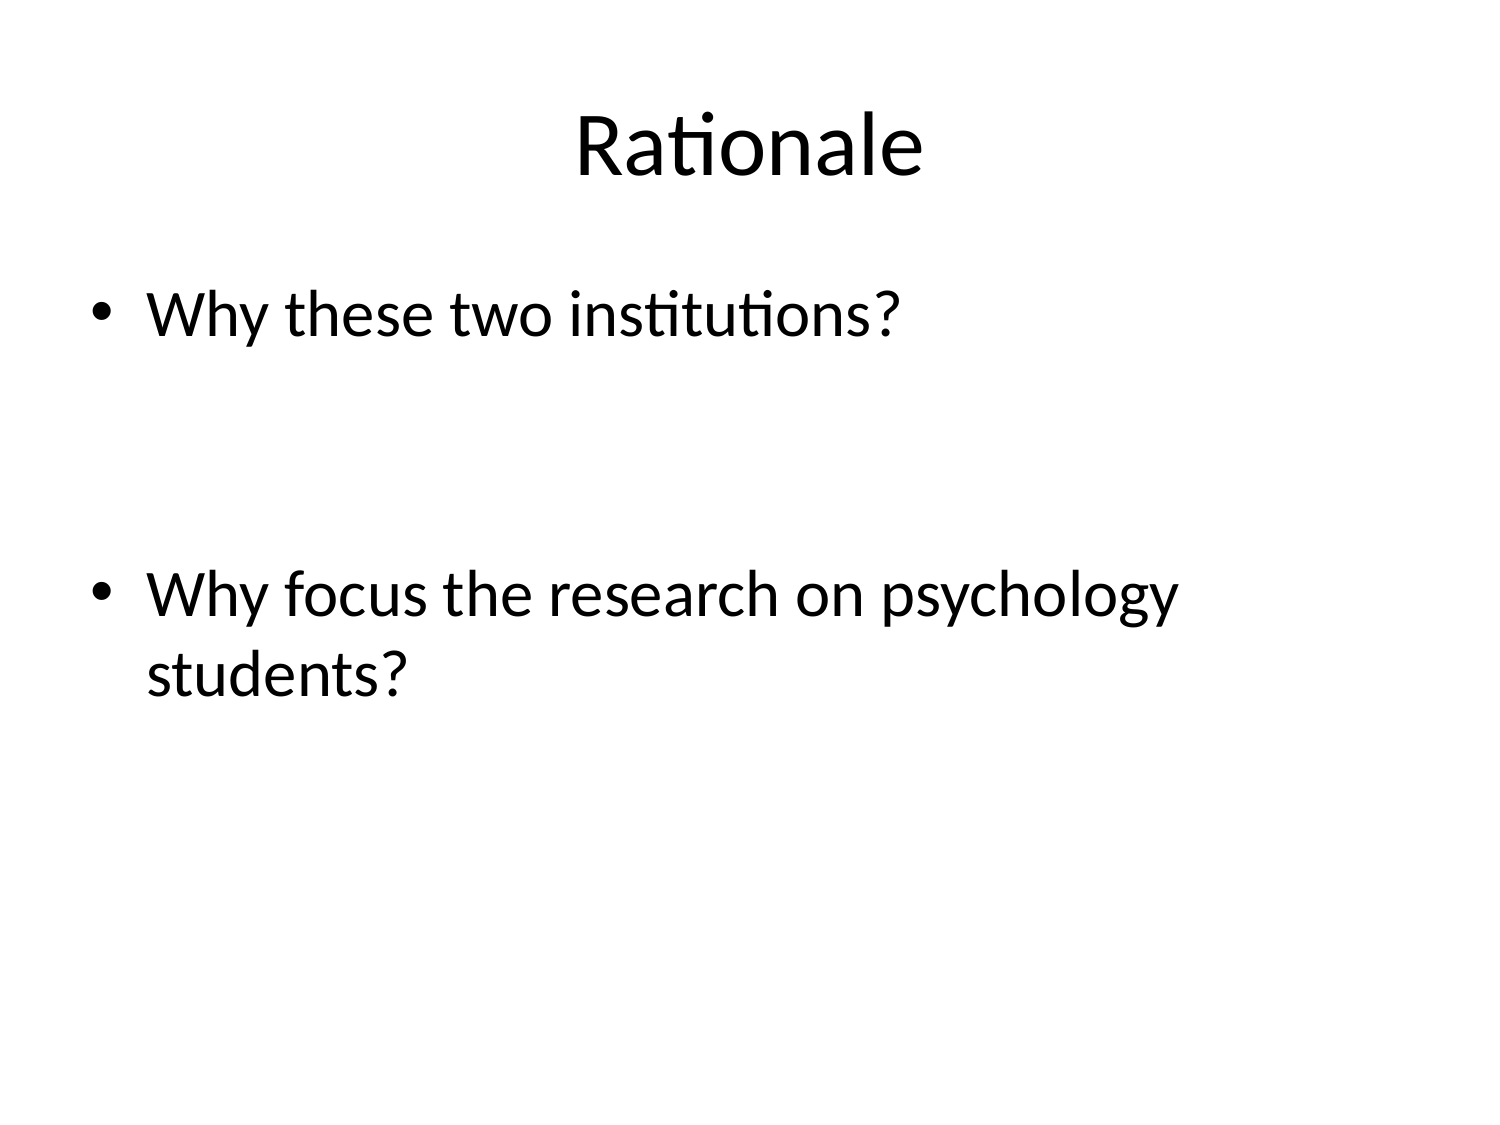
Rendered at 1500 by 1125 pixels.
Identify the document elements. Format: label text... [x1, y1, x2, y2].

list Why these two institutions? Why focus the research on psychology students? [75, 262, 1425, 1005]
title Rationale [75, 45, 1425, 233]
